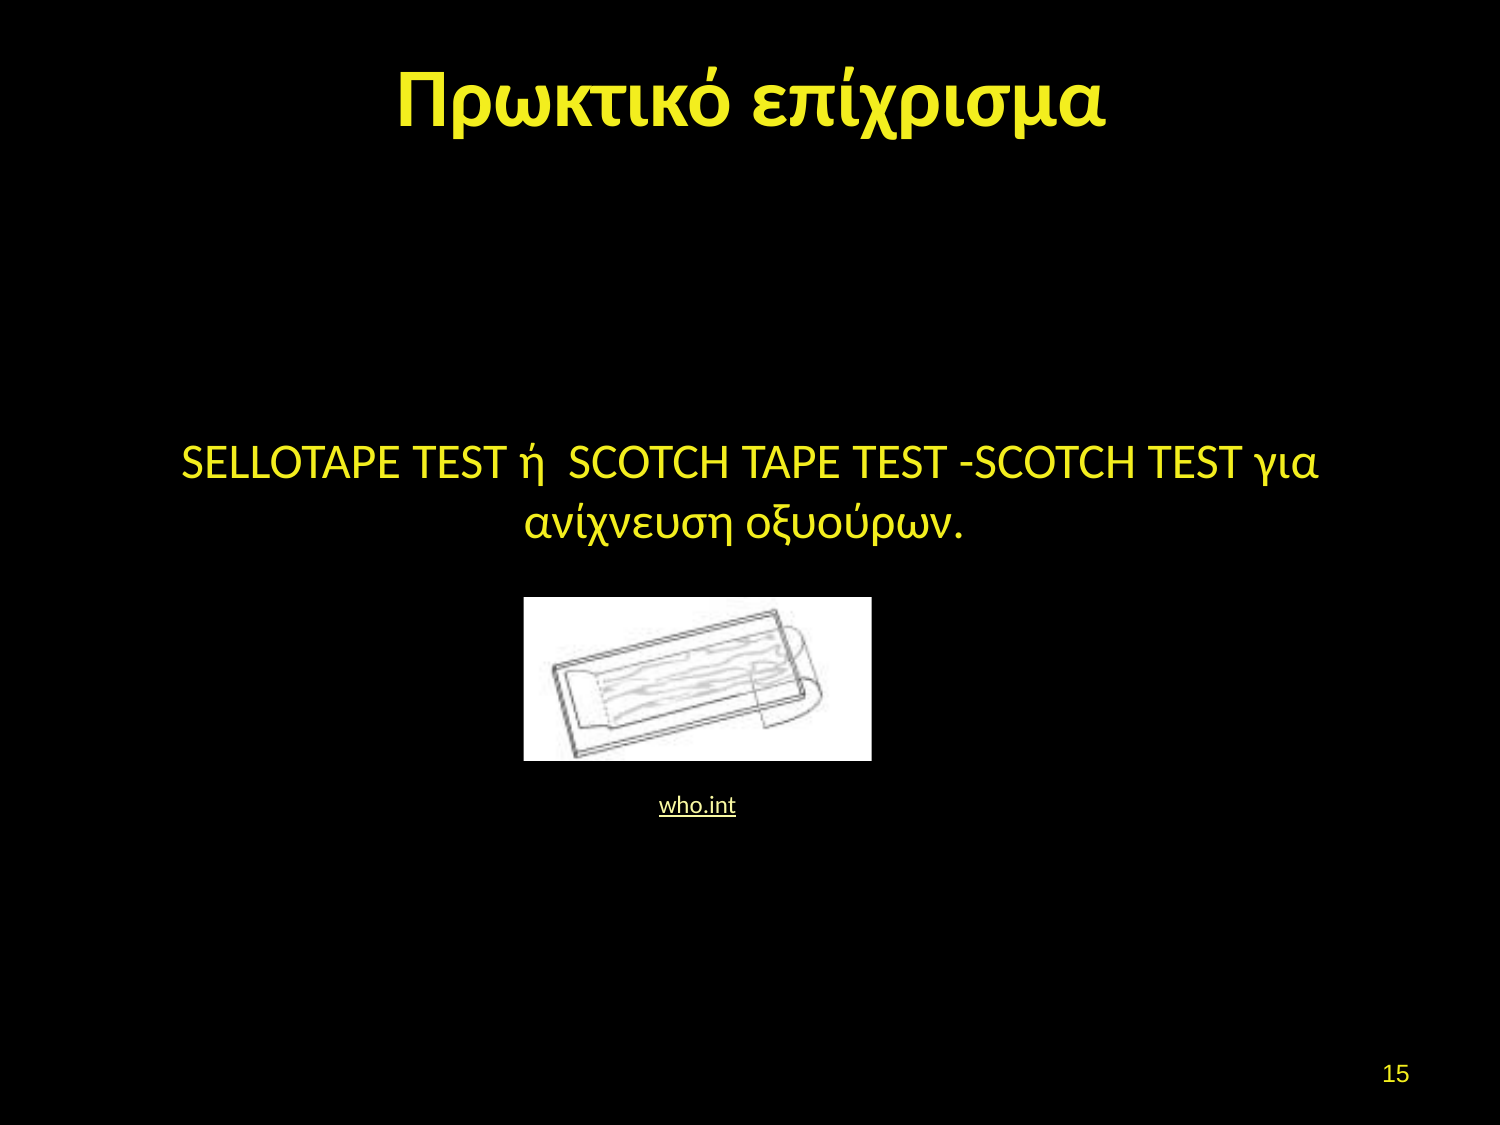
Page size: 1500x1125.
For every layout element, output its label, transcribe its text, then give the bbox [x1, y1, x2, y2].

slide_number 14 [1074, 1042, 1425, 1103]
text_box who.int [643, 780, 752, 826]
title Πρωκτικό επίχρισμα [76, 19, 1427, 169]
list SELLOTAPE TEST ή SCOTCH TAPE TEST -SCOTCH TEST για ανίχνευση οξυούρων. [75, 420, 1425, 646]
picture [523, 597, 872, 761]
